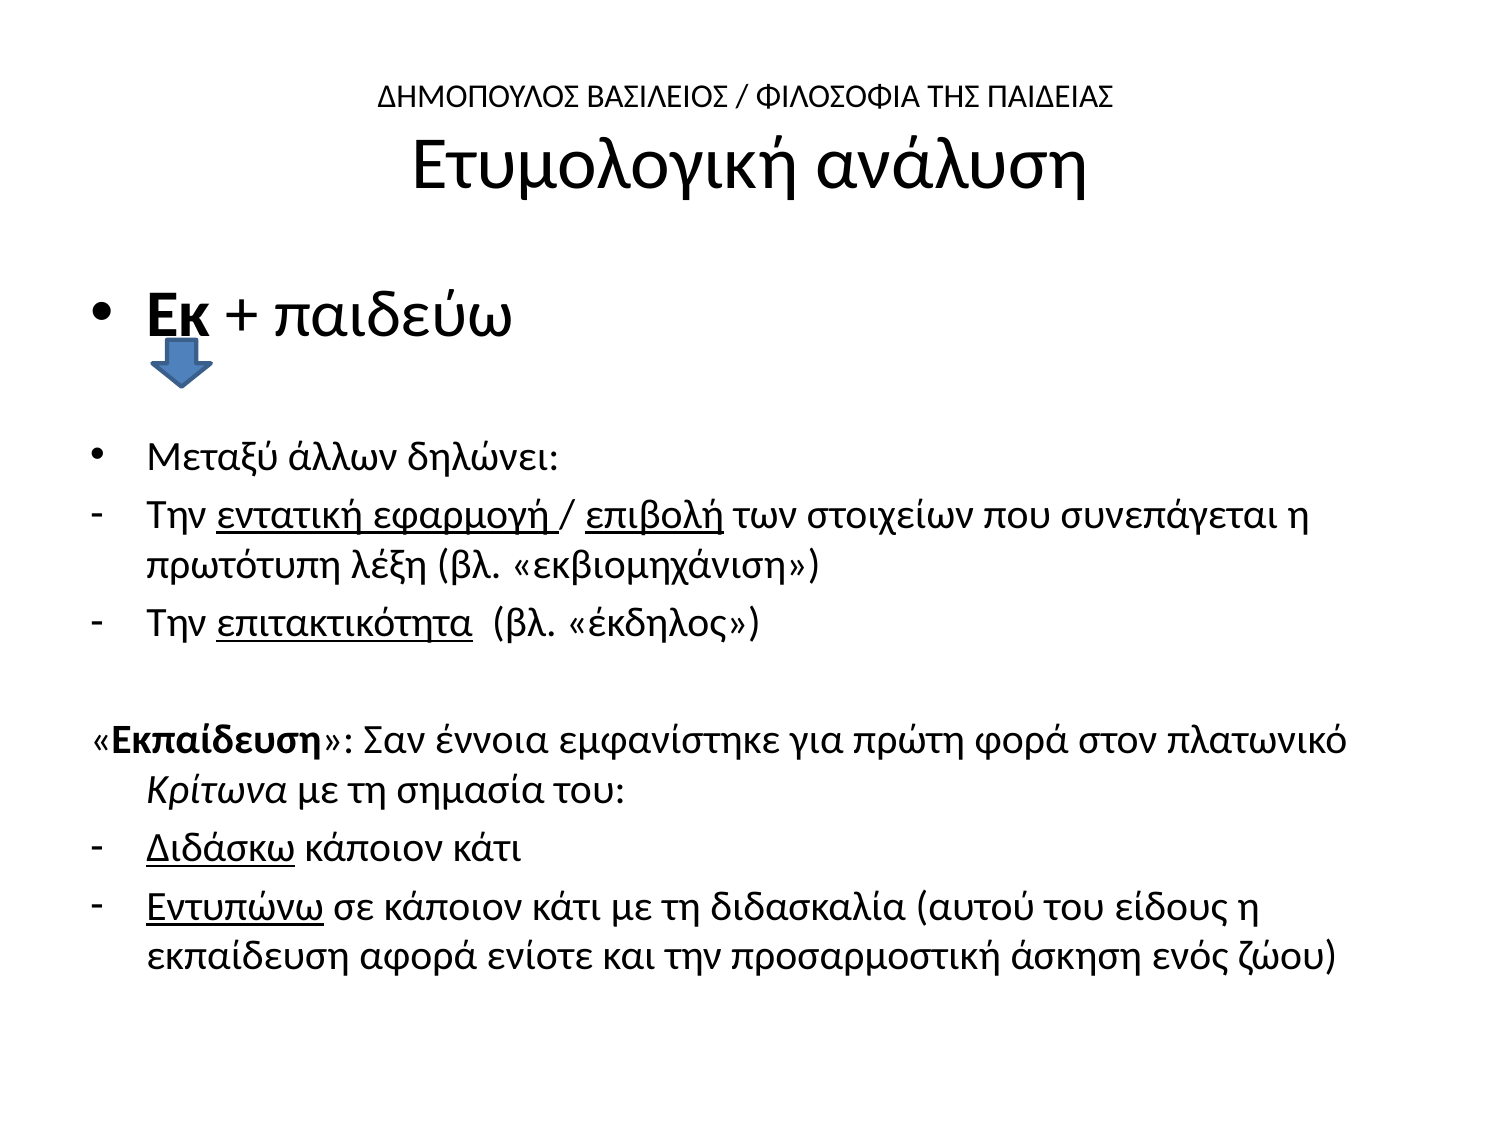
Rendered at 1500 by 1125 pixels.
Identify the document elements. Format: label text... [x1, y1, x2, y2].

text_box [150, 337, 213, 389]
list Εκ + παιδεύω Μεταξύ άλλων δηλώνει: Την εντατική εφαρμογή / επιβολή των στοιχείων που συνεπάγεται η πρωτότυπη λέξη (βλ. «εκβιομηχάνιση») Την επιτακτικότητα (βλ. «έκδηλος») «Εκπαίδευση»: Σαν έννοια εμφανίστηκε για πρώτη φορά στον πλατωνικό Κρίτωνα με τη σημασία του: Διδάσκω κάποιον κάτι Εντυπώνω σε κάποιον κάτι με τη διδασκαλία (αυτού του είδους η εκπαίδευση αφορά ενίοτε και την προσαρμοστική άσκηση ενός ζώου) [75, 262, 1425, 1005]
title ΔΗΜΟΠΟΥΛΟΣ ΒΑΣΙΛΕΙΟΣ / ΦΙΛΟΣΟΦΙΑ ΤΗΣ ΠΑΙΔΕΙΑΣ Ετυμολογική ανάλυση [75, 45, 1425, 233]
